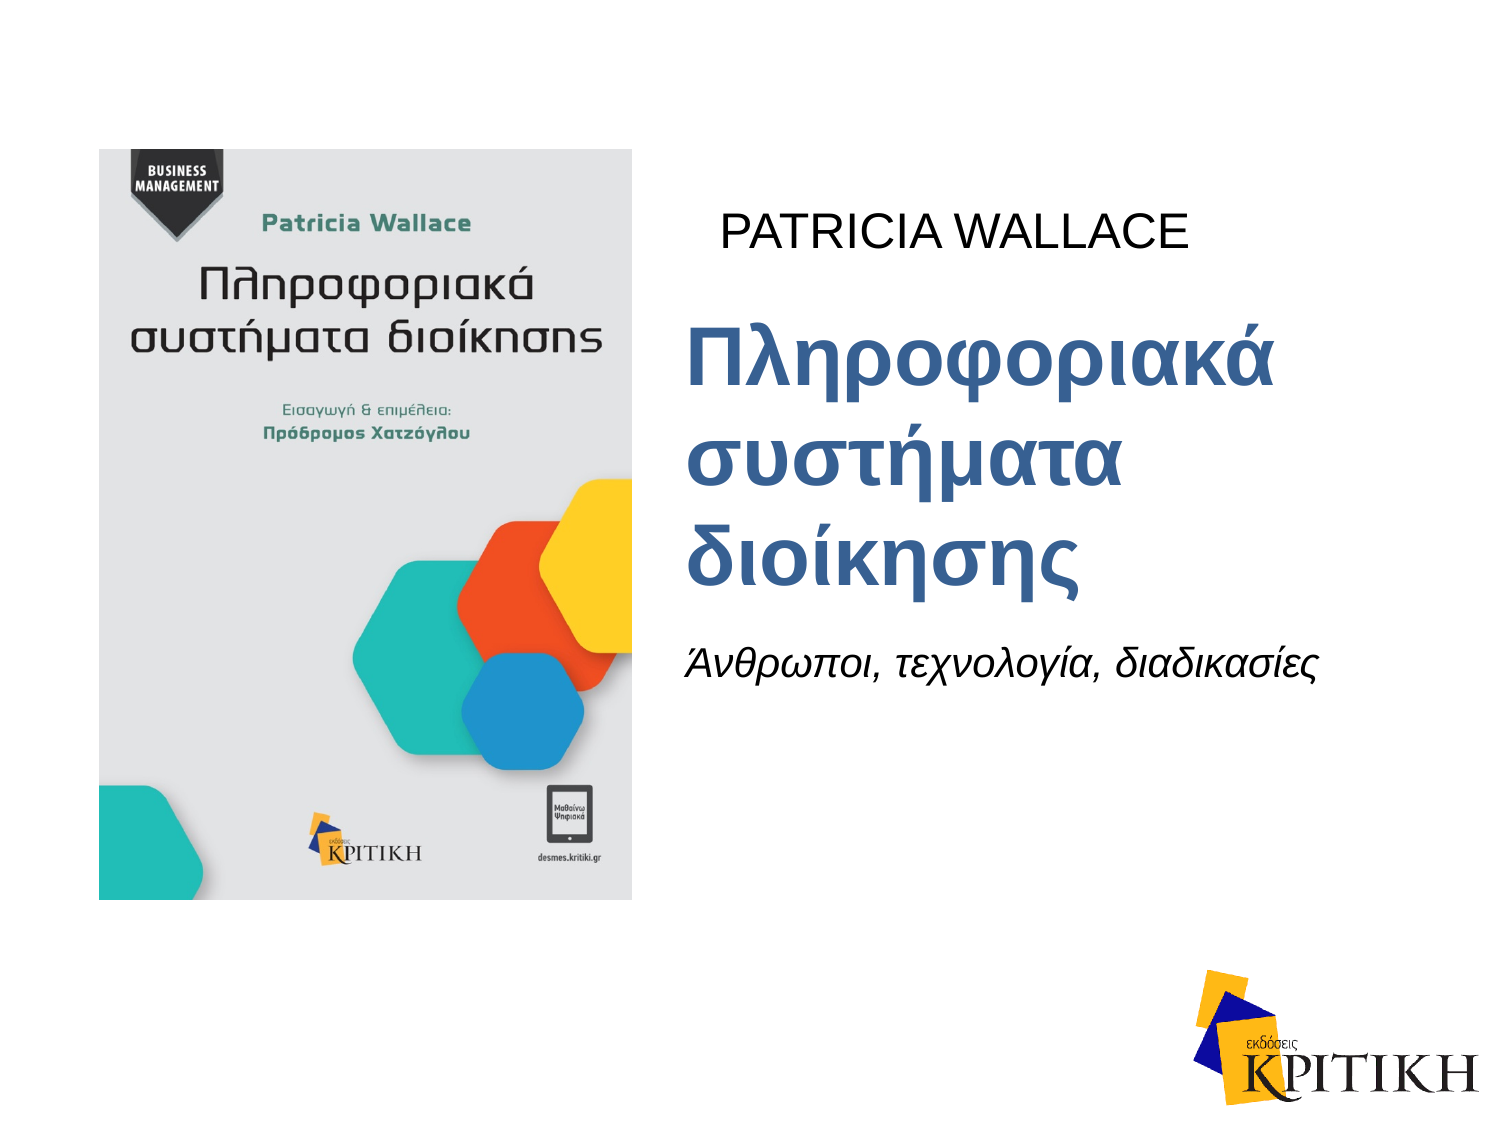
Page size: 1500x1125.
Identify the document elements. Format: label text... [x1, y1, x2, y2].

list PATRICIA WALLACE Πληροφοριακά συστήματα διοίκησης Άνθρωποι, τεχνολογία, διαδικασίες [670, 183, 1471, 1059]
picture [1190, 964, 1488, 1113]
picture [99, 149, 632, 901]
